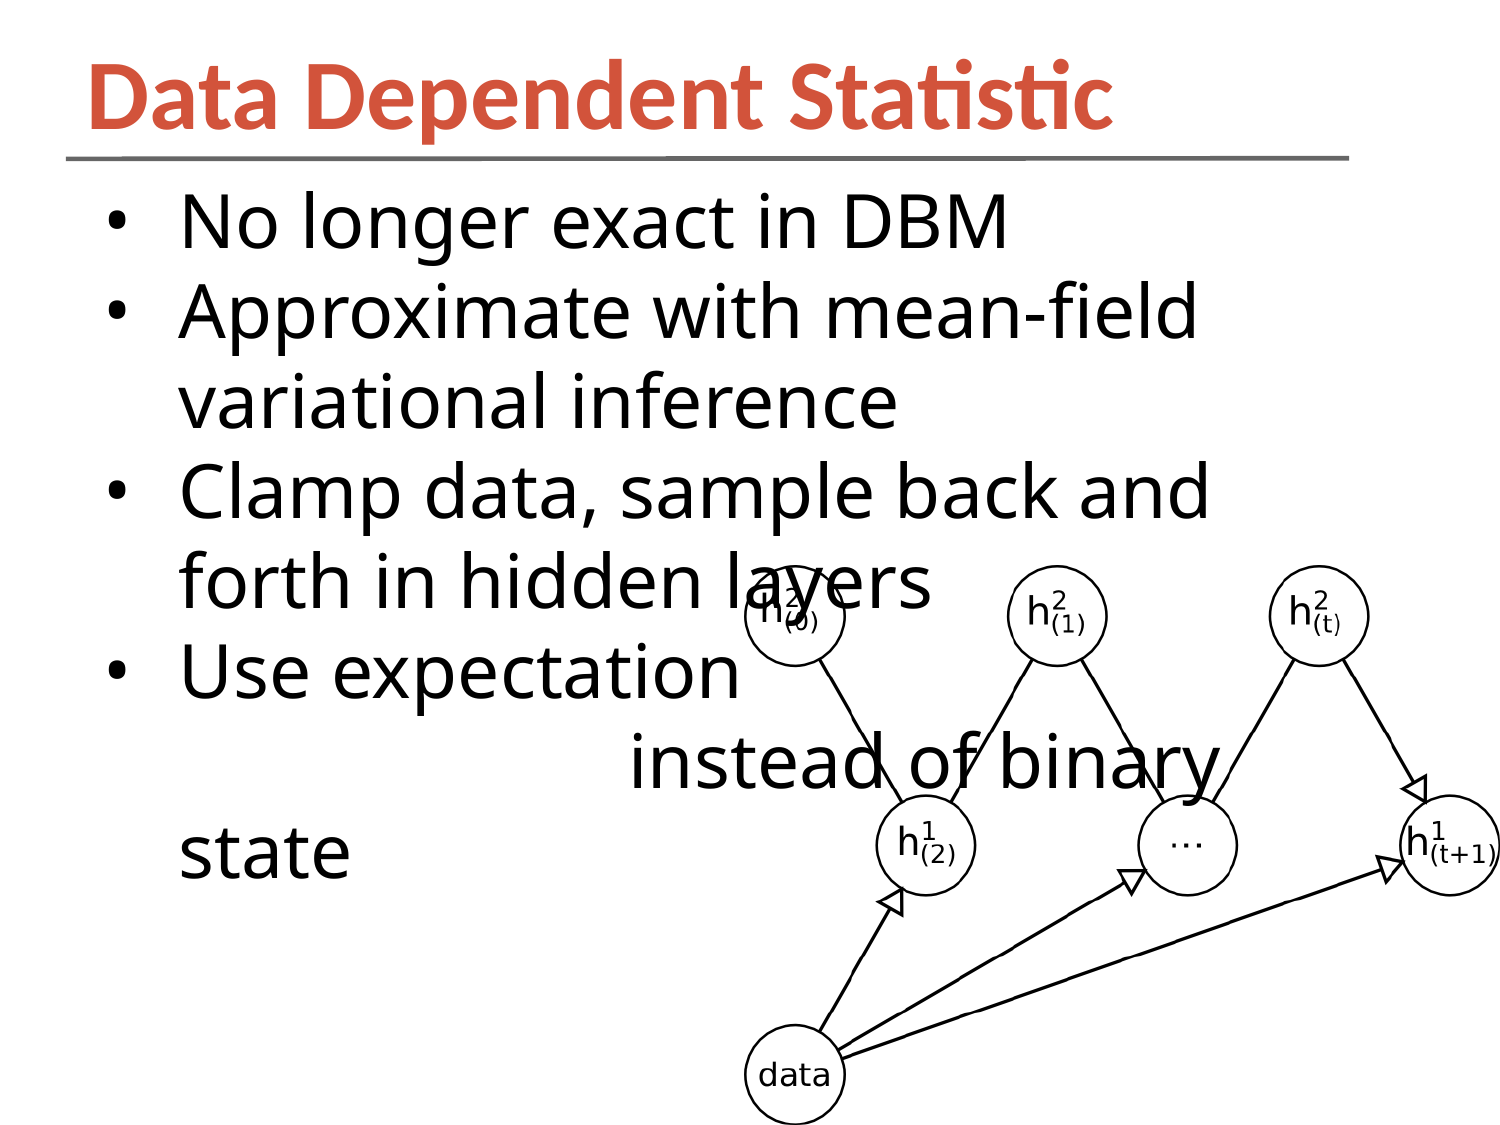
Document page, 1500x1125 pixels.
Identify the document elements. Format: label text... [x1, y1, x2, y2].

picture [743, 565, 1500, 1125]
text_box Data Dependent Statistic [71, 14, 1355, 159]
text_box No longer exact in DBM Approximate with mean-field variational inference Clamp data, sample back and forth in hidden layers Use expectation instead of binary state [88, 158, 1412, 837]
